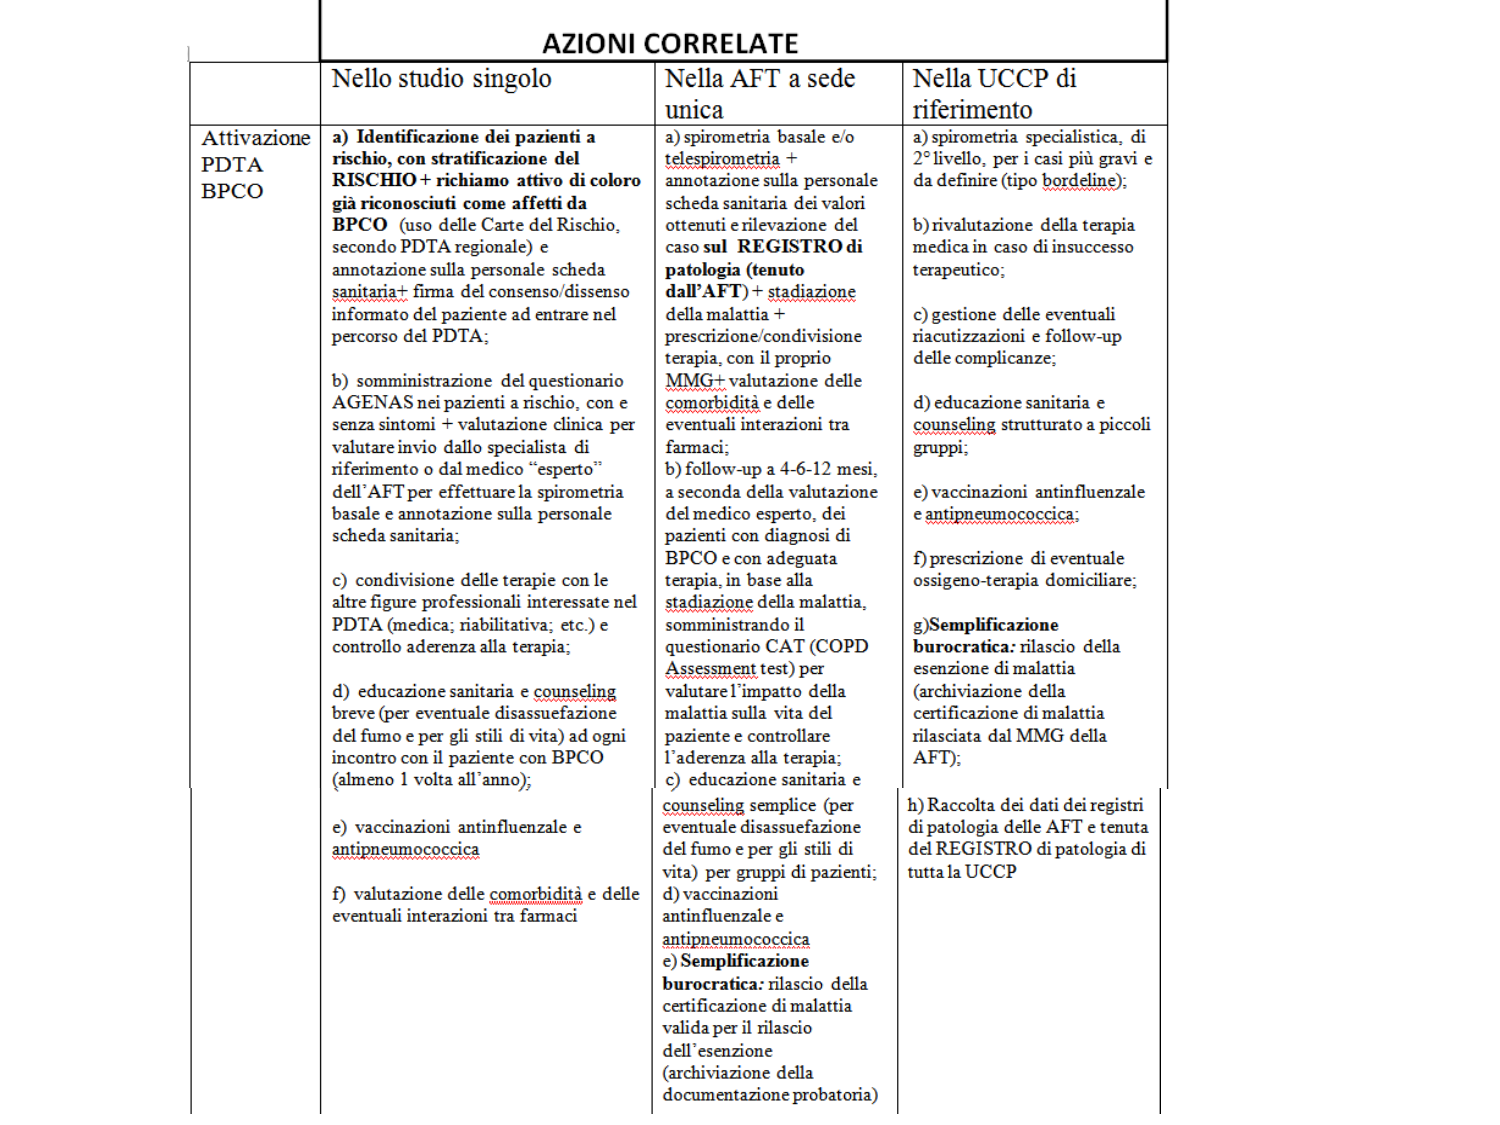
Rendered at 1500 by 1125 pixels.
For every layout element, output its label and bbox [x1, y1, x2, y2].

picture [187, 0, 1173, 1114]
